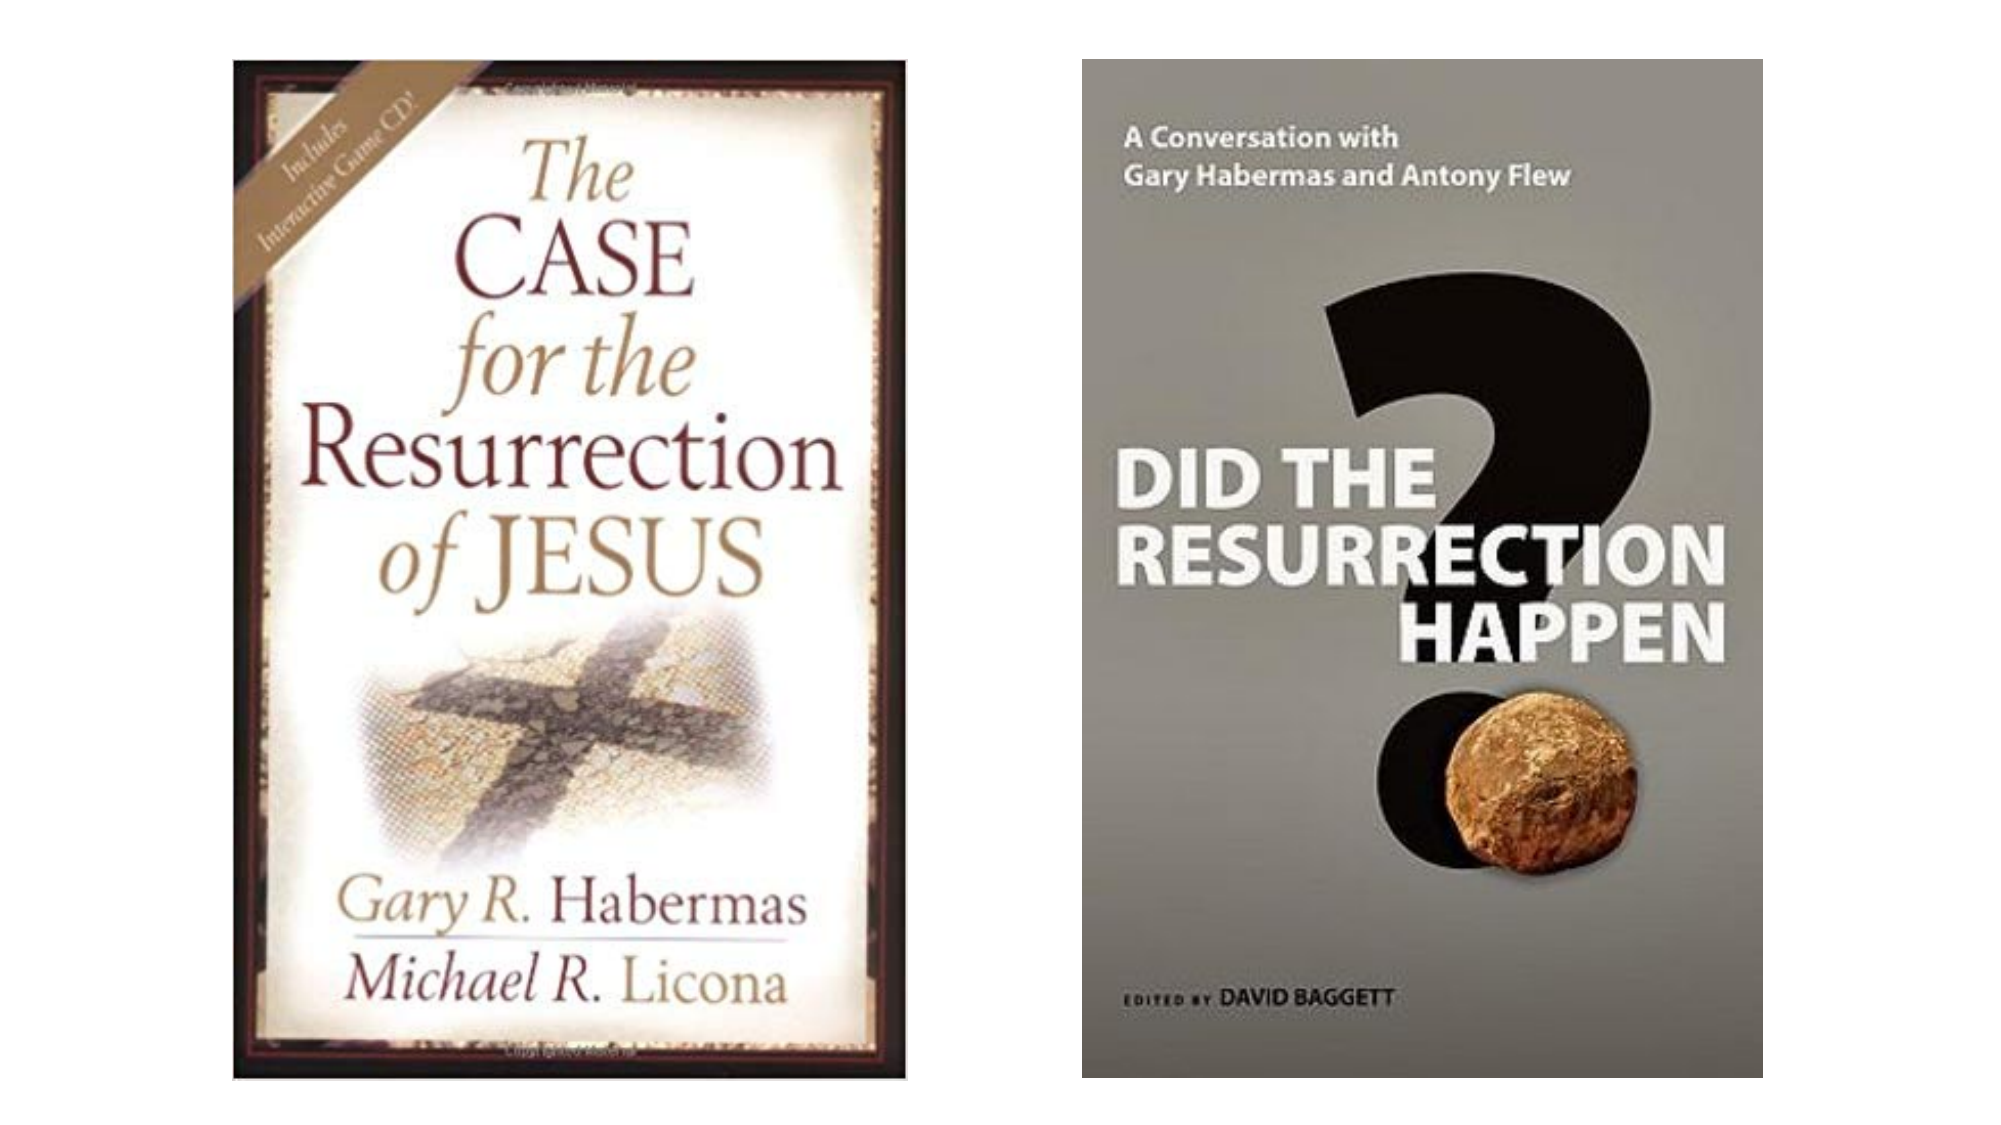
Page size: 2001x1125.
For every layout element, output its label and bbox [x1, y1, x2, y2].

picture [1082, 59, 1763, 1079]
list [232, 59, 908, 1081]
